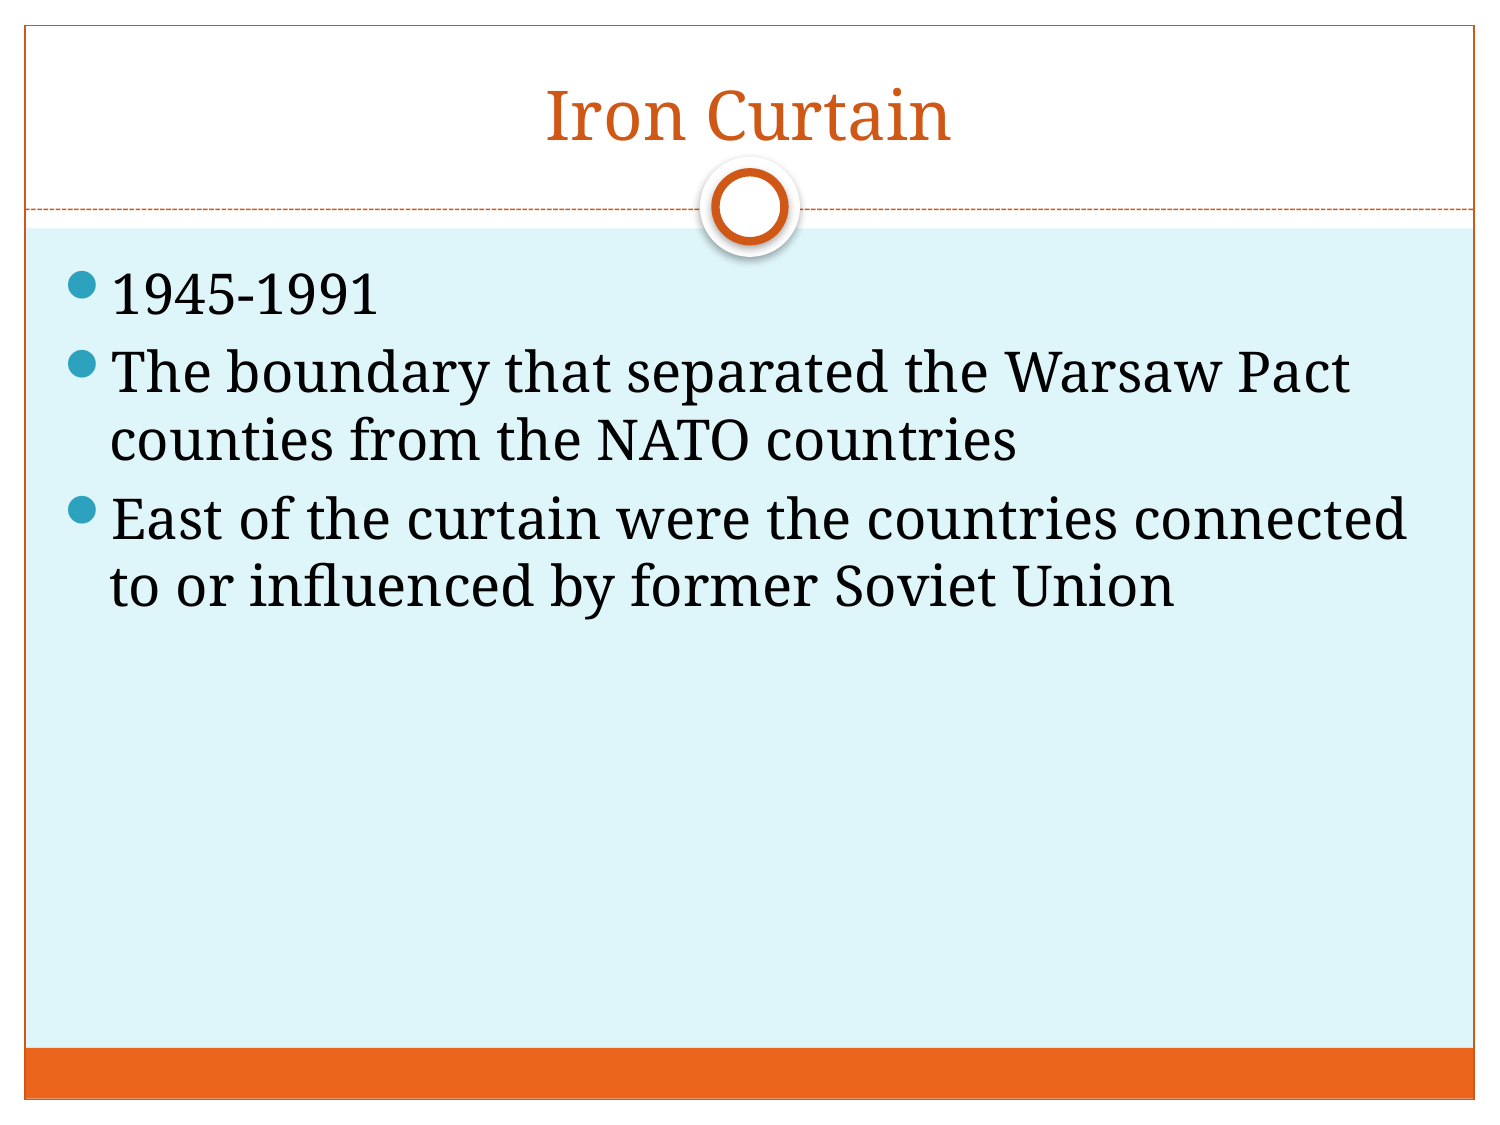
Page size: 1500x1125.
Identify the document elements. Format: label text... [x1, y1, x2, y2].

title Iron Curtain [49, 37, 1450, 162]
list 1945-1991 The boundary that separated the Warsaw Pact counties from the NATO countries East of the curtain were the countries connected to or influenced by former Soviet Union [49, 250, 1445, 1001]
